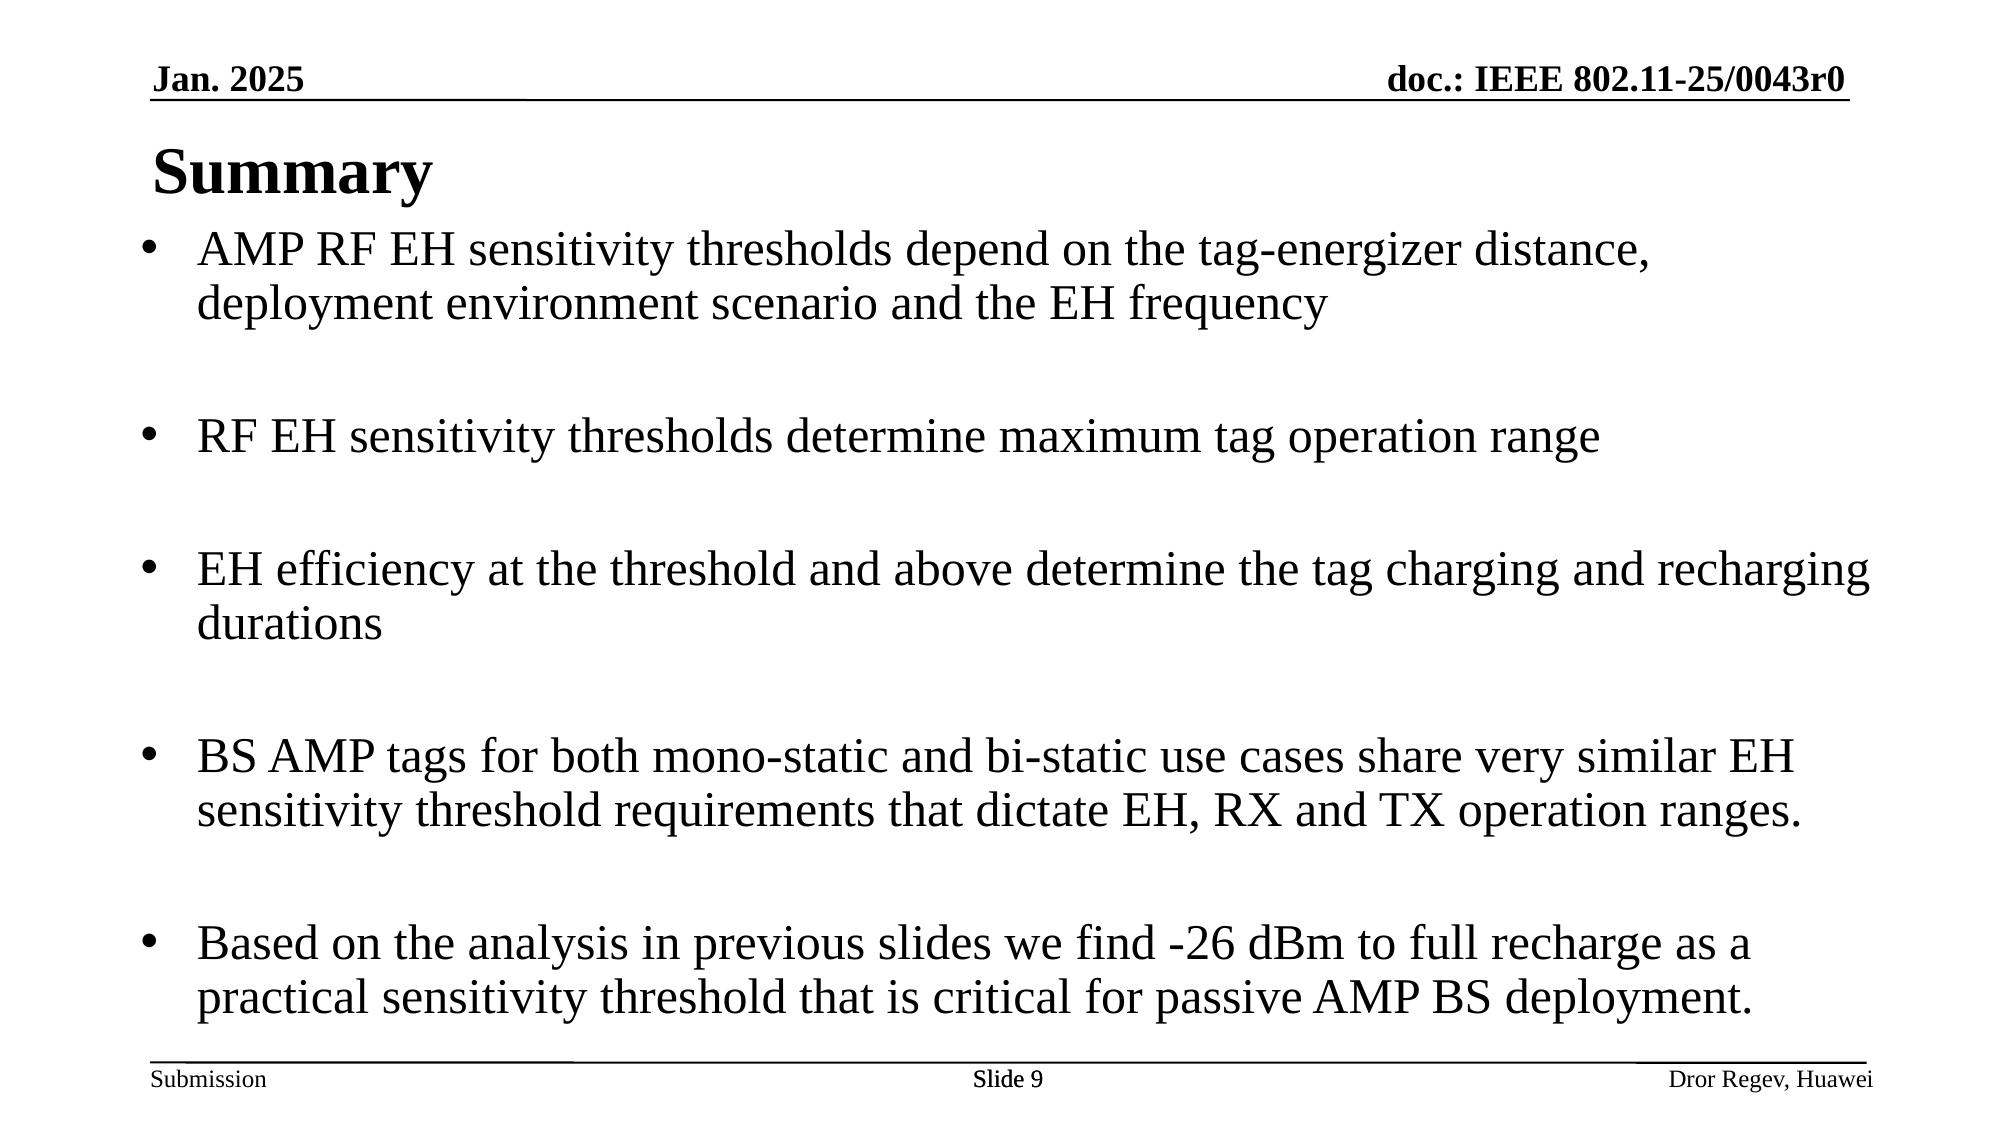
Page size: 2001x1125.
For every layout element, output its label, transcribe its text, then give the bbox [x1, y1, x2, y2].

text_box AMP RF EH sensitivity thresholds depend on the tag-energizer distance, deployment environment scenario and the EH frequency RF EH sensitivity thresholds determine maximum tag operation range EH efficiency at the threshold and above determine the tag charging and recharging durations BS AMP tags for both mono-static and bi-static use cases share very similar EH sensitivity threshold requirements that dictate EH, RX and TX operation ranges. Based on the analysis in previous slides we find -26 dBm to full recharge as a practical sensitivity threshold that is critical for passive AMP BS deployment. [125, 214, 1888, 1100]
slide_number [152, 54, 563, 100]
title Summary [137, 78, 1804, 214]
slide_number Slide 9 [950, 1061, 1067, 1123]
